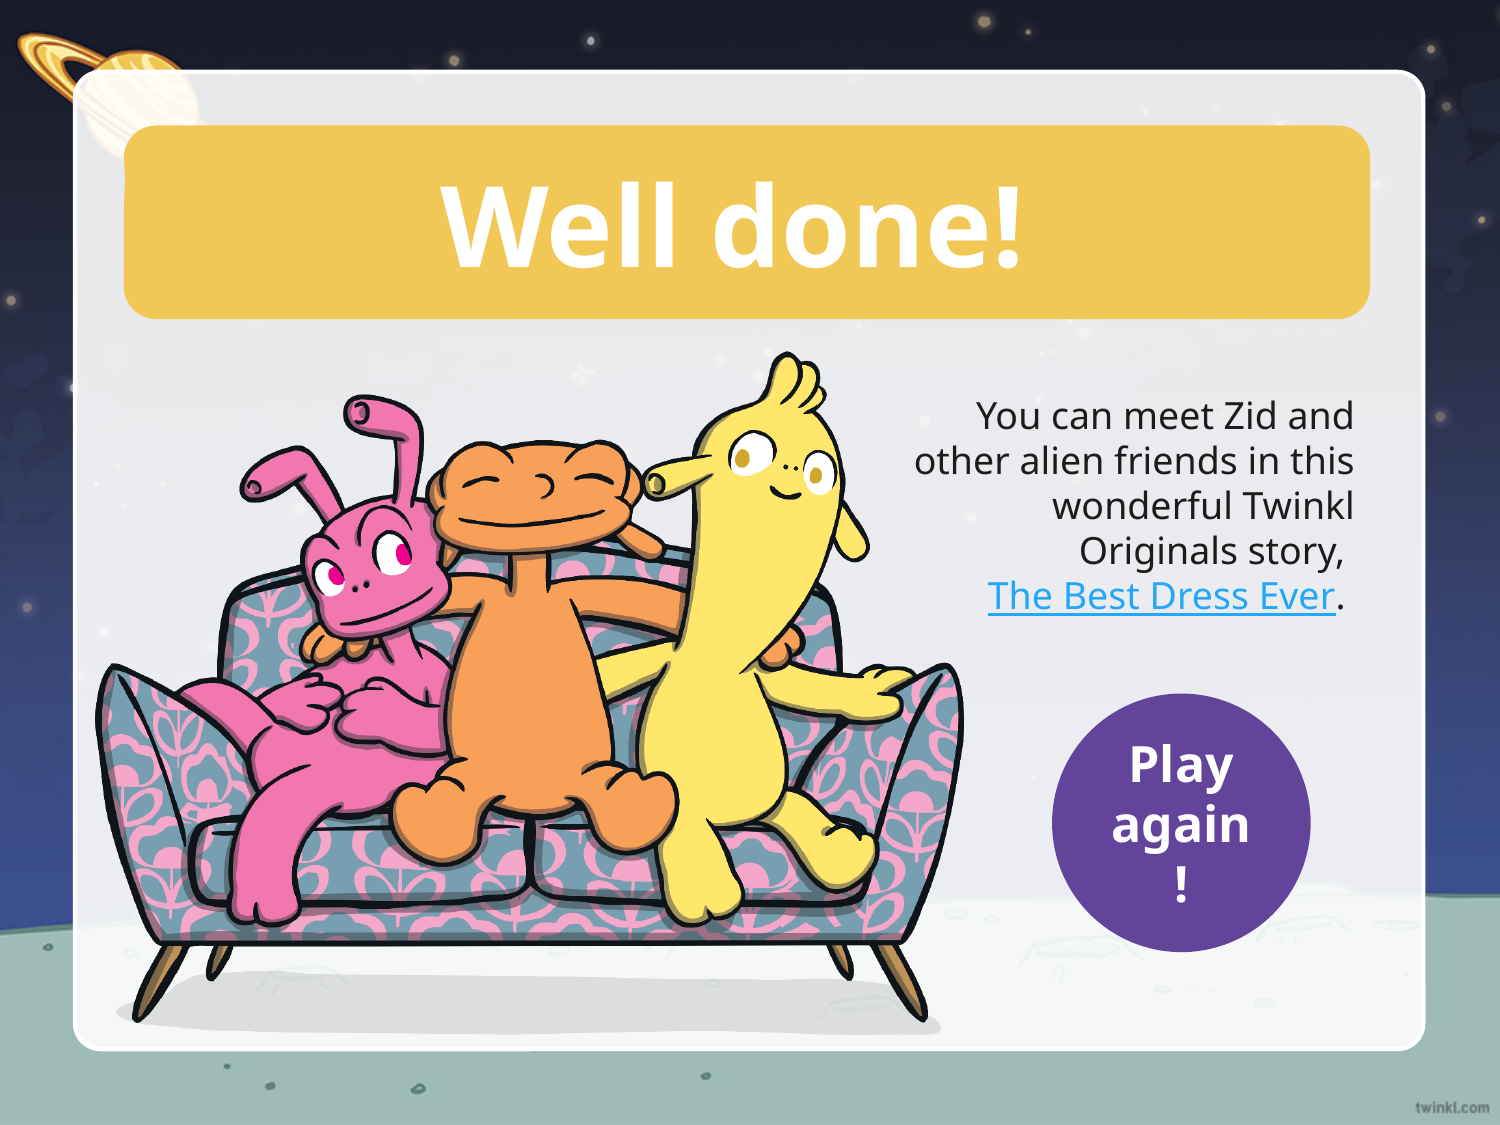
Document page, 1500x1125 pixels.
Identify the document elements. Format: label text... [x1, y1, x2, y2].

text_box You can meet Zid and other alien friends in this wonderful Twinkl Originals story, The Best Dress Ever. [964, 385, 1370, 631]
text_box Well done! [122, 124, 1372, 321]
text_box Play again! [1051, 692, 1312, 954]
picture [0, 0, 1500, 1125]
